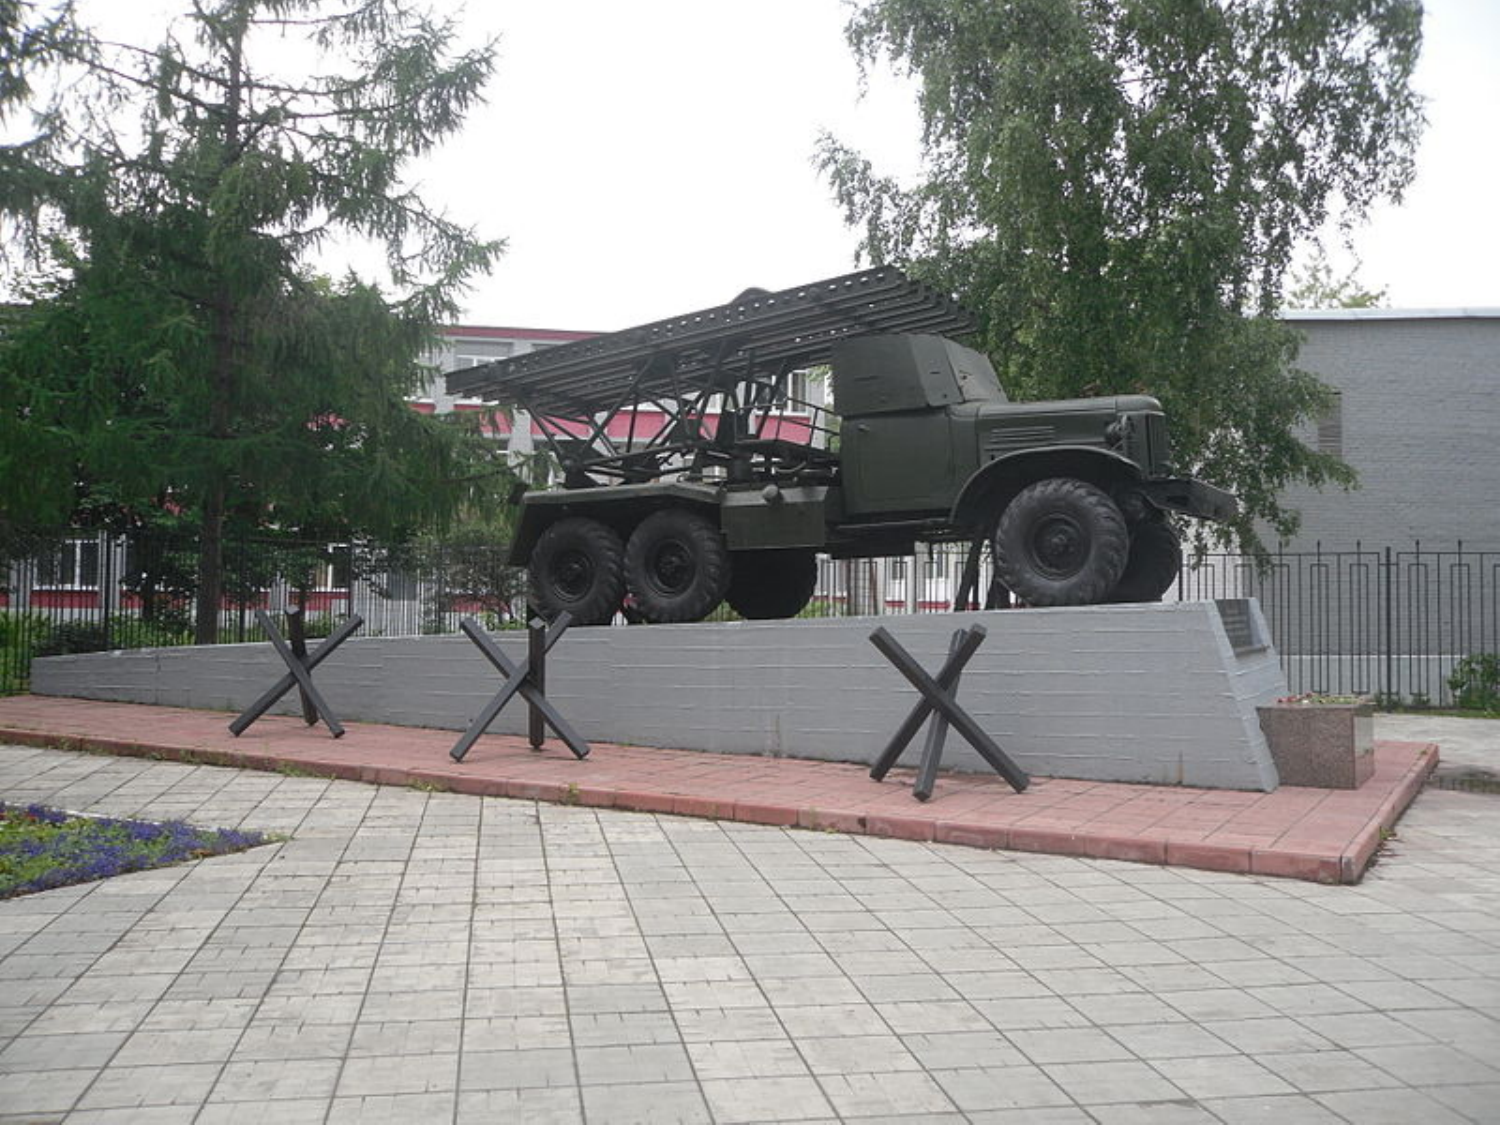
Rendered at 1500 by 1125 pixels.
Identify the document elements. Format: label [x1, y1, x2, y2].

list [0, 0, 1500, 1125]
